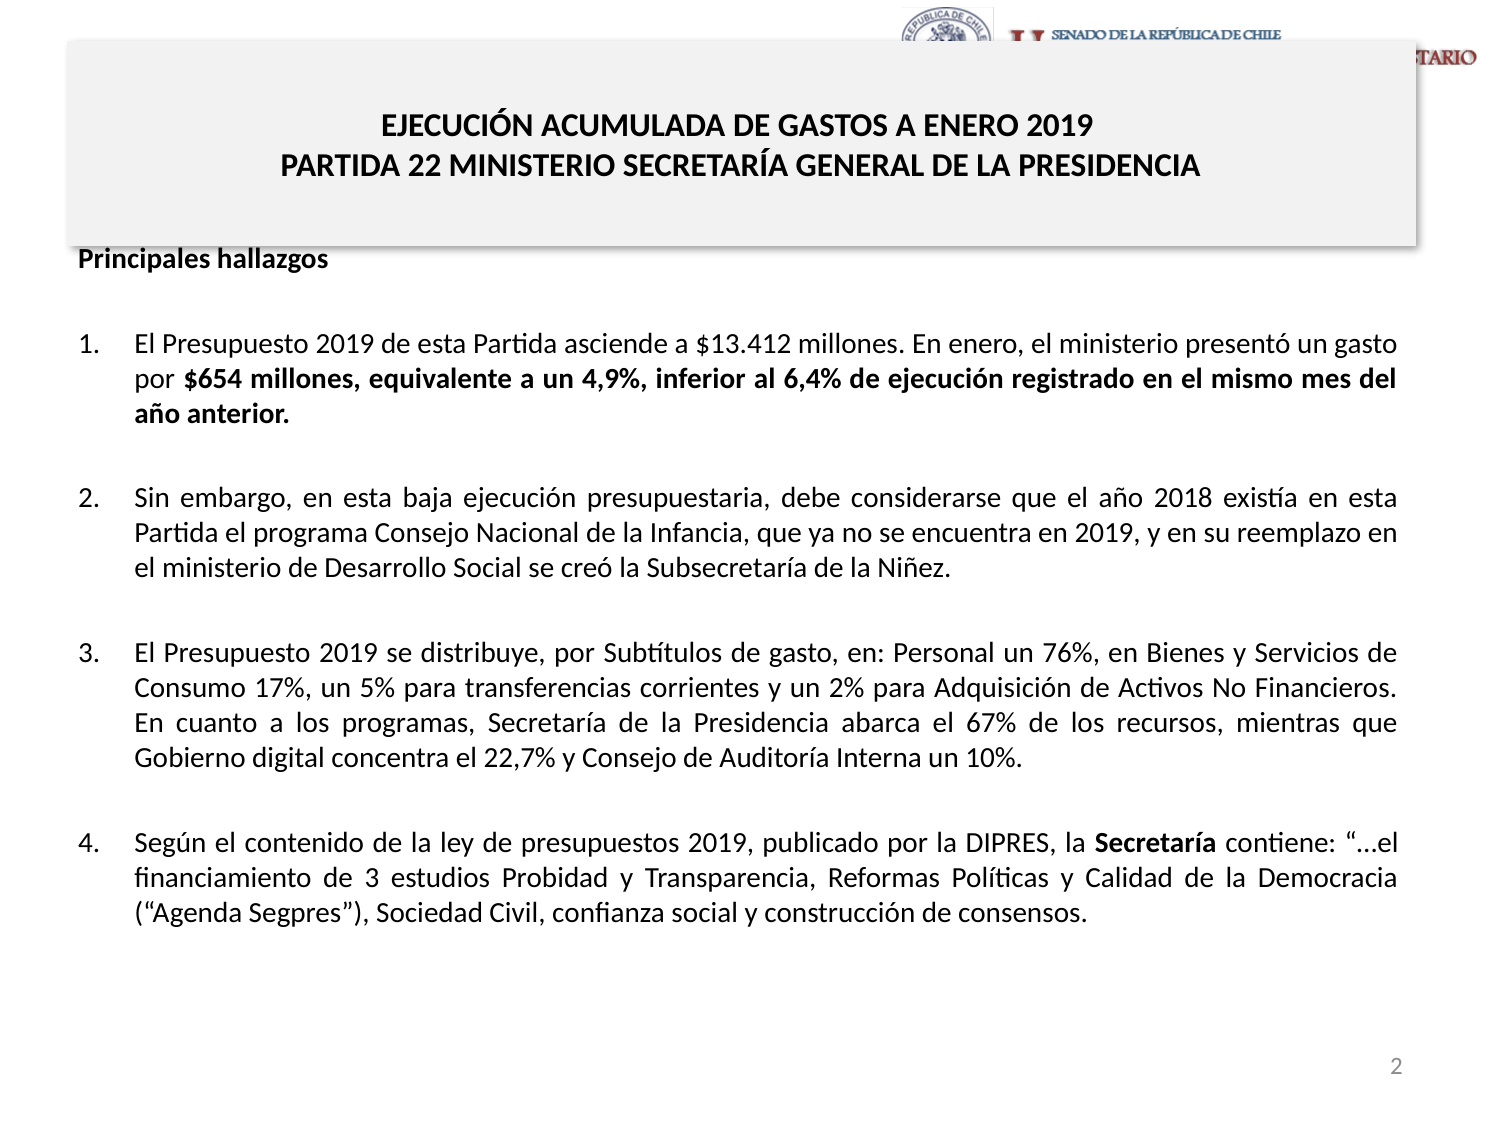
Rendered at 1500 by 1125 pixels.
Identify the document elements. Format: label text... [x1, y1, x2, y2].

title EJECUCIÓN ACUMULADA DE GASTOS A ENERO 2019 PARTIDA 22 MINISTERIO SECRETARÍA GENERAL DE LA PRESIDENCIA [67, 41, 1415, 246]
slide_number 2 [1067, 1035, 1418, 1095]
text_box Principales hallazgos El Presupuesto 2019 de esta Partida asciende a $13.412 millones. En enero, el ministerio presentó un gasto por $654 millones, equivalente a un 4,9%, inferior al 6,4% de ejecución registrado en el mismo mes del año anterior. Sin embargo, en esta baja ejecución presupuestaria, debe considerarse que el año 2018 existía en esta Partida el programa Consejo Nacional de la Infancia, que ya no se encuentra en 2019, y en su reemplazo en el ministerio de Desarrollo Social se creó la Subsecretaría de la Niñez. El Presupuesto 2019 se distribuye, por Subtítulos de gasto, en: Personal un 76%, en Bienes y Servicios de Consumo 17%, un 5% para transferencias corrientes y un 2% para Adquisición de Activos No Financieros. En cuanto a los programas, Secretaría de la Presidencia abarca el 67% de los recursos, mientras que Gobierno digital concentra el 22,7% y Consejo de Auditoría Interna un 10%. Según el contenido de la ley de presupuestos 2019, publicado por la DIPRES, la Secretaría contiene: “…el financiamiento de 3 estudios Probidad y Transparencia, Reformas Políticas y Calidad de la Democracia (“Agenda Segpres”), Sociedad Civil, confianza social y construcción de consensos. [63, 231, 1414, 1059]
picture [901, 3, 1500, 117]
